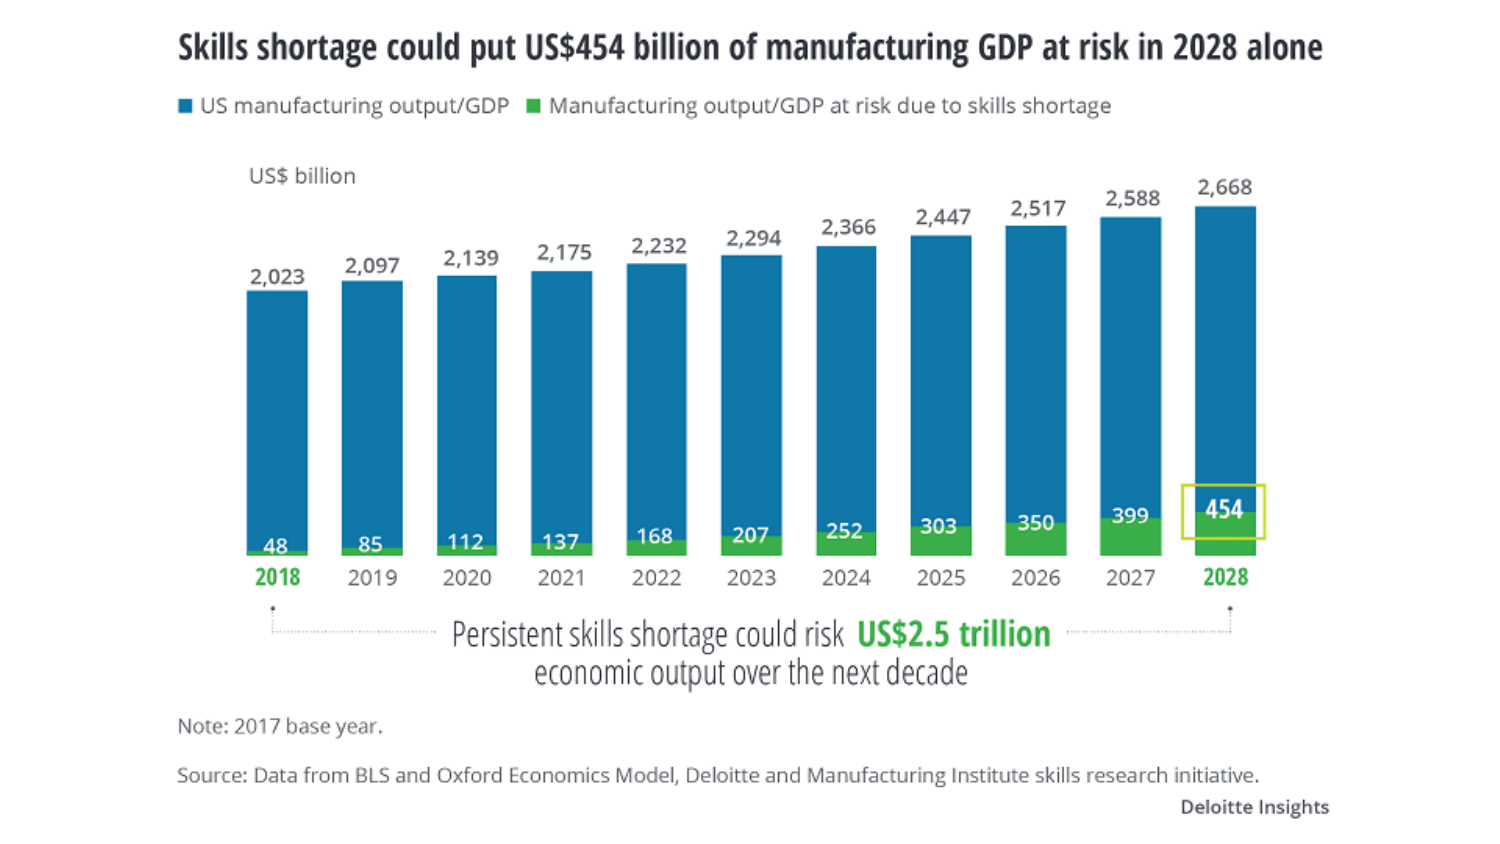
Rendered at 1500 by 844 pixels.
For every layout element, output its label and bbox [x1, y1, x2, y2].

picture [163, 18, 1337, 826]
